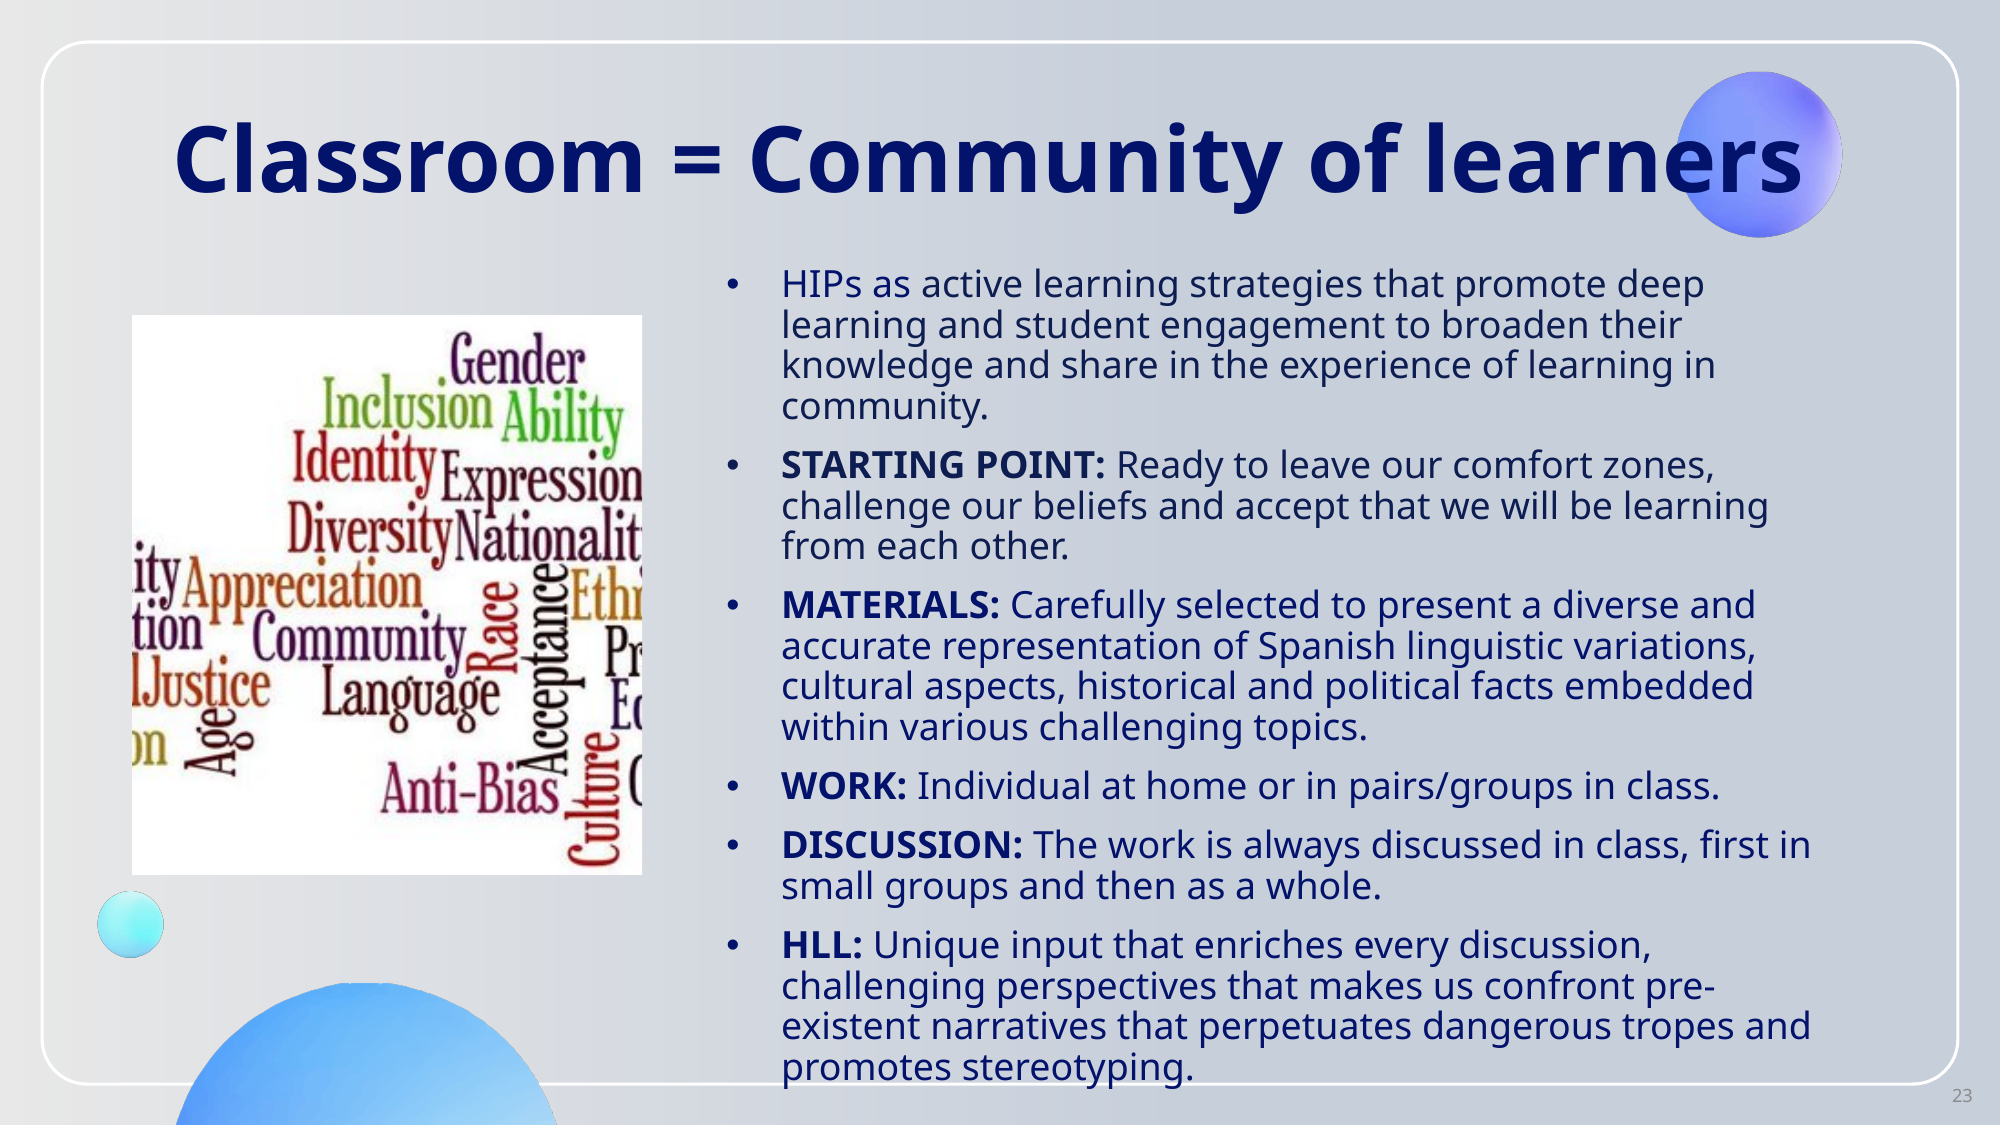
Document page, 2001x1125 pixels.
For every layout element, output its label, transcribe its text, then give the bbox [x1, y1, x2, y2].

picture [165, 982, 569, 1125]
picture [97, 890, 164, 959]
slide_number 23 [1538, 1076, 1988, 1115]
title Classroom = Community of learners [157, 60, 1842, 220]
picture [1675, 68, 1845, 242]
picture [132, 315, 643, 875]
list HIPs as active learning strategies that promote deep learning and student engagement to broaden their knowledge and share in the experience of learning in community. STARTING POINT: Ready to leave our comfort zones, challenge our beliefs and accept that we will be learning from each other. MATERIALS: Carefully selected to present a diverse and accurate representation of Spanish linguistic variations, cultural aspects, historical and political facts embedded within various challenging topics. WORK: Individual at home or in pairs/groups in class. DISCUSSION: The work is always discussed in class, first in small groups and then as a whole. HLL: Unique input that enriches every discussion, challenging perspectives that makes us confront pre-existent narratives that perpetuates dangerous tropes and promotes stereotyping. [711, 258, 1859, 1100]
